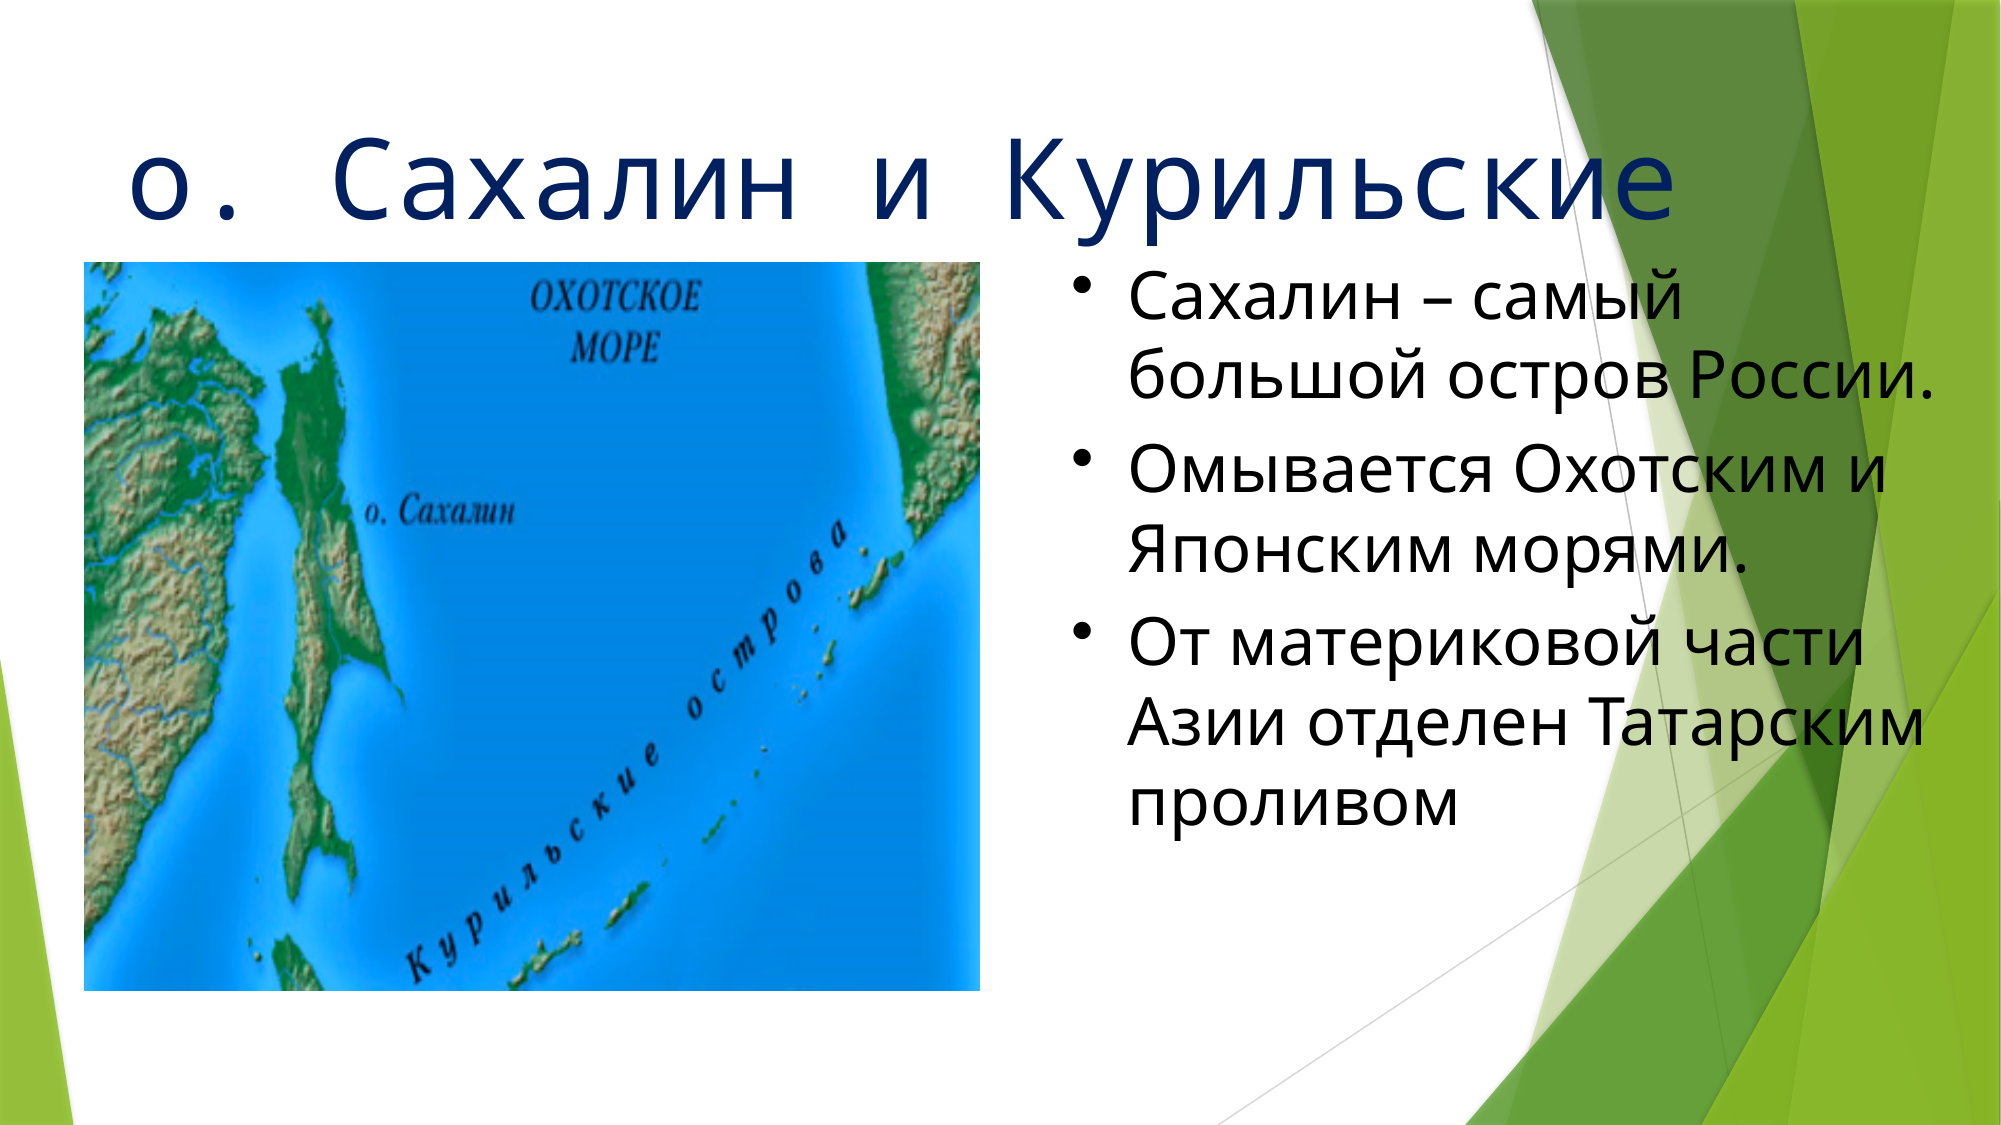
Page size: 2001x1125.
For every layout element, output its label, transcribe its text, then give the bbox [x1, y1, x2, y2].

title о. Сахалин и Курильские острова [111, 99, 1732, 317]
text_box Сахалин – самый большой остров России. Омывается Охотским и Японским морями. От материковой части Азии отделен Татарским проливом [1056, 245, 1966, 847]
picture [83, 261, 981, 992]
